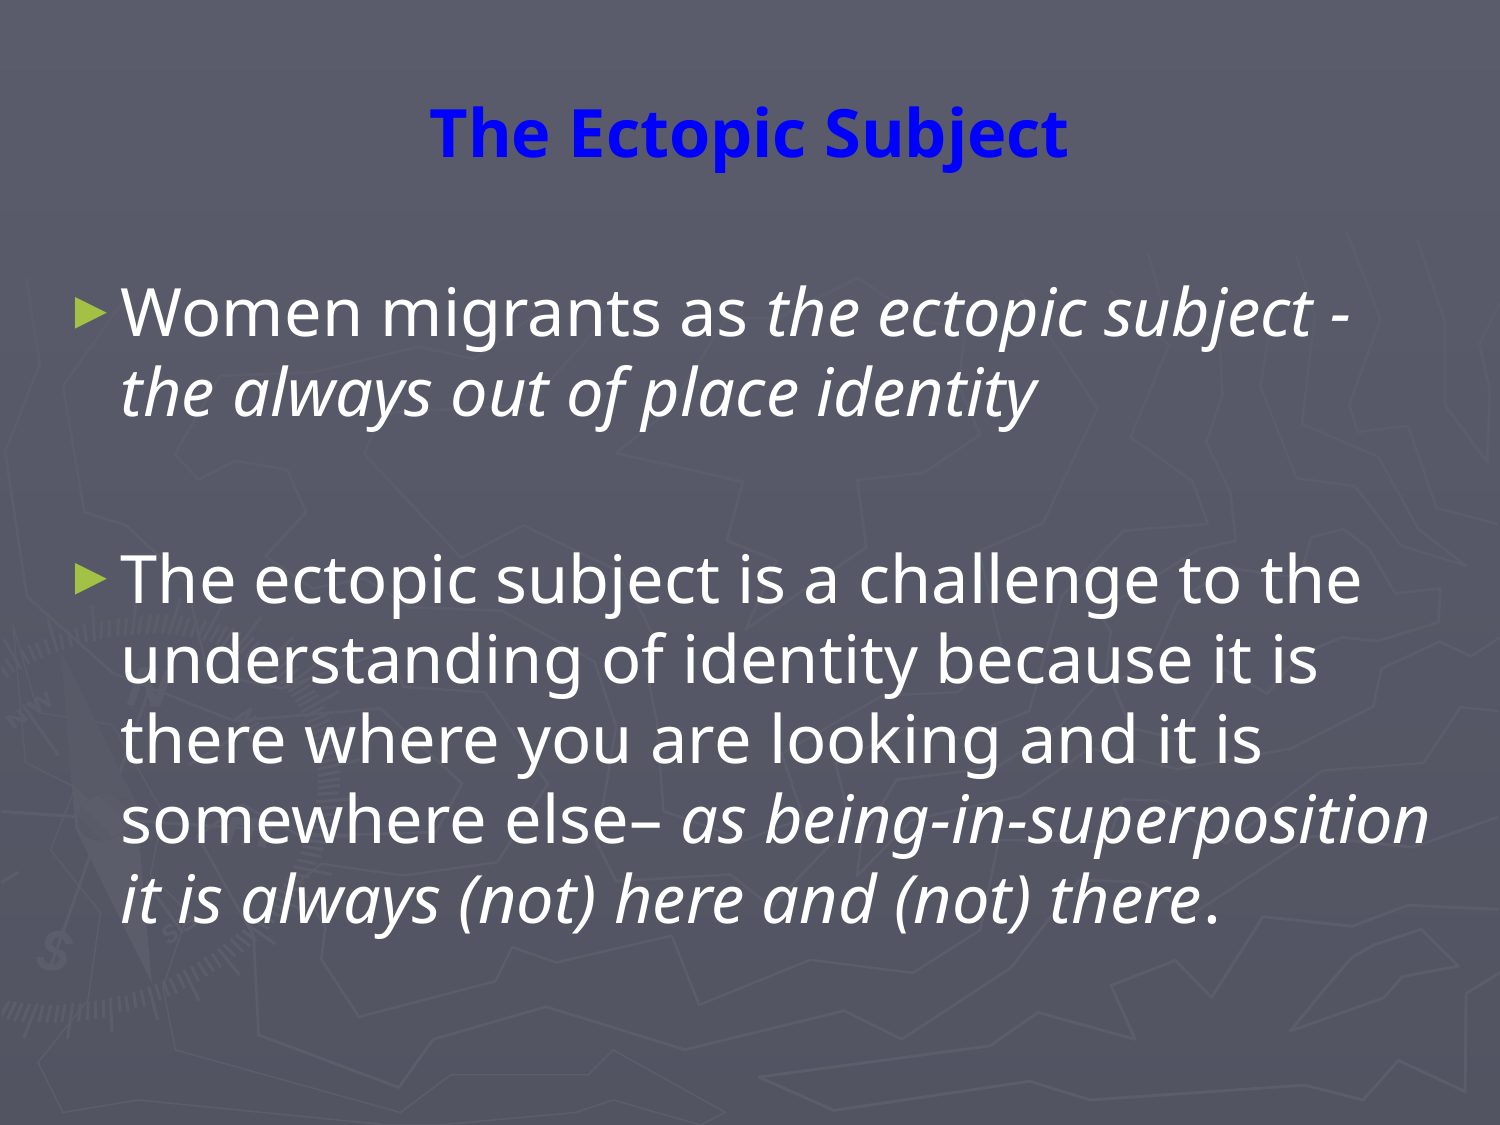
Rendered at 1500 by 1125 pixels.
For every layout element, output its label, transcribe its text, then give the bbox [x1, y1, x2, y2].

title The Ectopic Subject [49, 37, 1451, 225]
list Women migrants as the ectopic subject - the always out of place identity The ectopic subject is a challenge to the understanding of identity because it is there where you are looking and it is somewhere else– as being-in-superposition it is always (not) here and (not) there. [49, 262, 1451, 1001]
